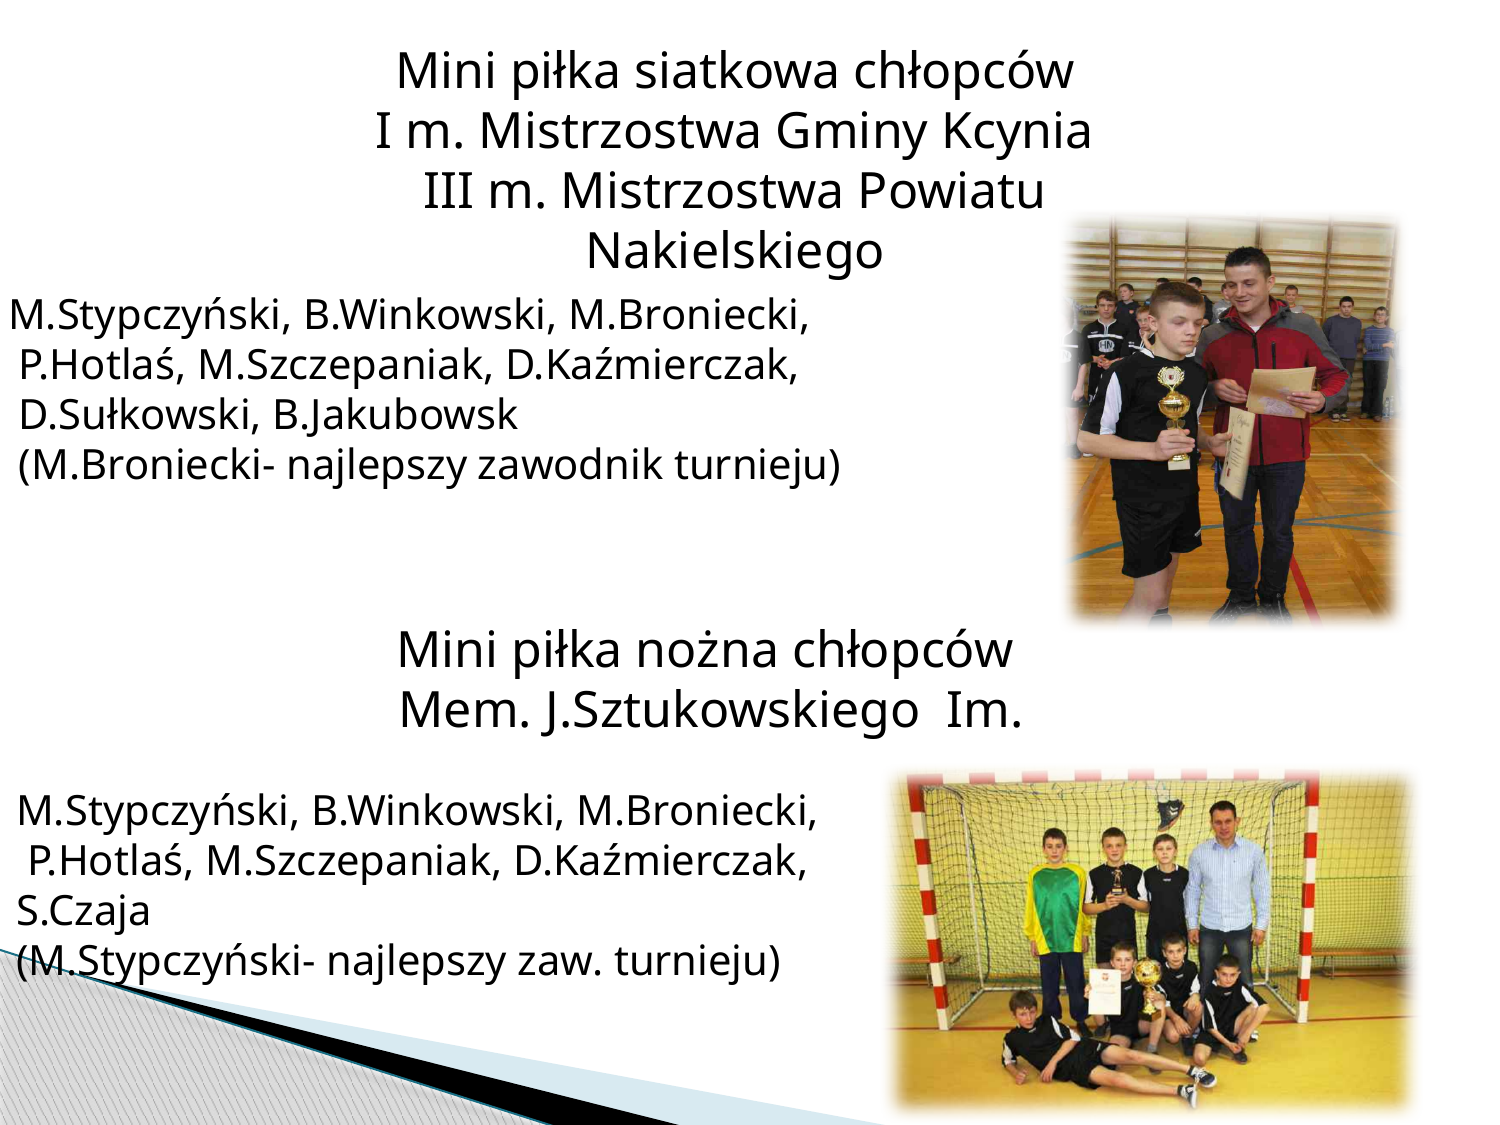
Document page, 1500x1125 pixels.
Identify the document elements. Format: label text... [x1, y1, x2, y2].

picture [1056, 207, 1410, 634]
text_box M.Stypczyński, B.Winkowski, M.Broniecki, P.Hotlaś, M.Szczepaniak, D.Kaźmierczak, D.Sułkowski, B.Jakubowsk (M.Broniecki- najlepszy zawodnik turnieju) [0, 279, 857, 495]
text_box Mini piłka nożna chłopców Mem. J.Sztukowskiego Im. [230, 609, 1193, 745]
text_box Mini piłka siatkowa chłopców I m. Mistrzostwa Gminy Kcynia III m. Mistrzostwa Powiatu Nakielskiego [253, 30, 1217, 286]
picture [879, 762, 1424, 1125]
text_box M.Stypczyński, B.Winkowski, M.Broniecki, P.Hotlaś, M.Szczepaniak, D.Kaźmierczak, S.Czaja (M.Stypczyński- najlepszy zaw. turnieju) [1, 776, 835, 1042]
